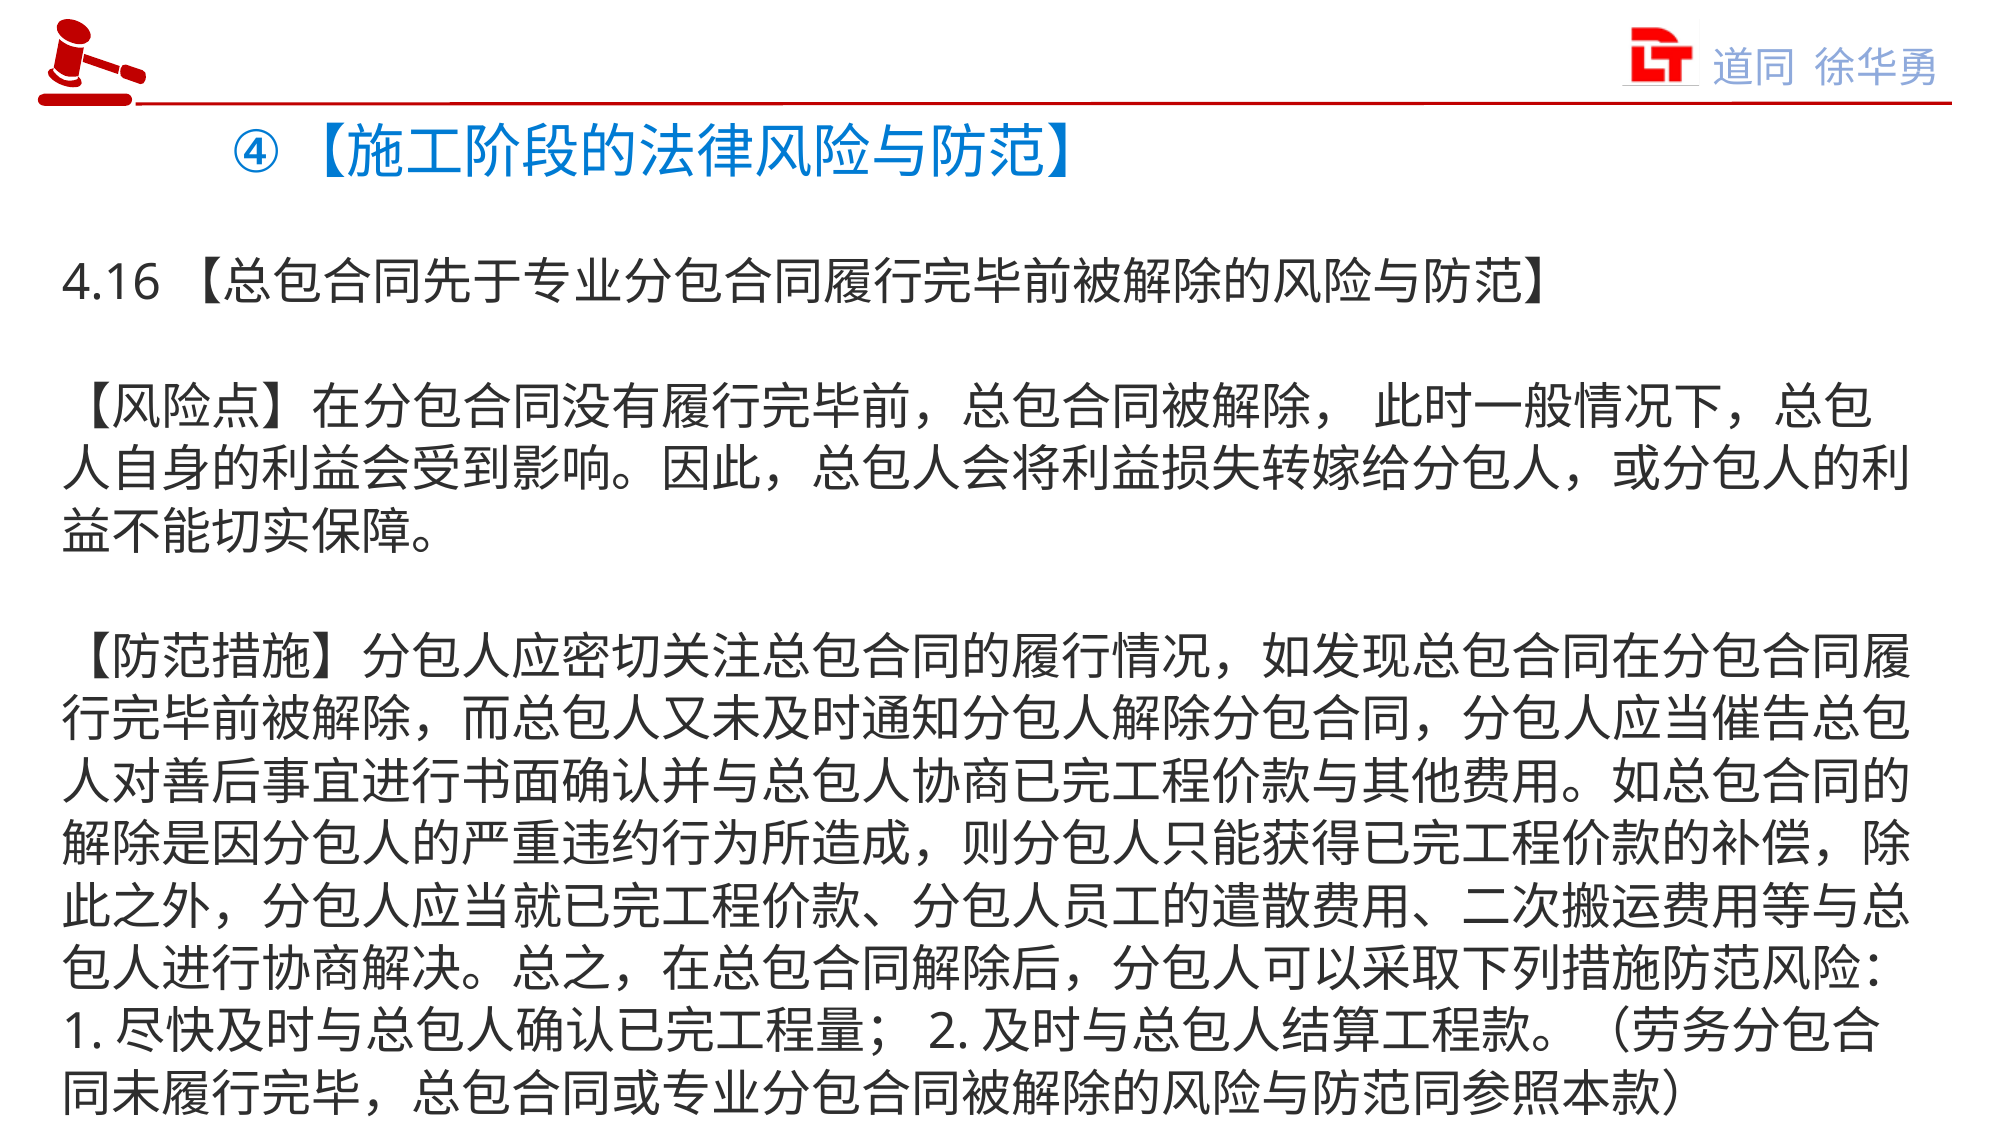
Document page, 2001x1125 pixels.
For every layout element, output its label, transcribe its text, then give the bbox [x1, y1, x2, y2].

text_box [37, 17, 1954, 106]
text_box 【施工阶段的法律风险与防范】 4.16【总包合同先于专业分包合同履行完毕前被解除的风险与防范】 【风险点】在分包合同没有履行完毕前，总包合同被解除， 此时一般情况下，总包人自身的利益会受到影响。因此，总包人会将利益损失转嫁给分包人，或分包人的利益不能切实保障。 【防范措施】分包人应密切关注总包合同的履行情况，如发现总包合同在分包合同履行完毕前被解除，而总包人又未及时通知分包人解除分包合同，分包人应当催告总包人对善后事宜进行书面确认并与总包人协商已完工程价款与其他费用。如总包合同的解除是因分包人的严重违约行为所造成，则分包人只能获得已完工程价款的补偿，除此之外，分包人应当就已完工程价款、分包人员工的遣散费用、二次搬运费用等与总包人进行协商解决。总之，在总包合同解除后，分包人可以采取下列措施防范风险： 1.尽快及时与总包人确认已完工程量；2.及时与总包人结算工程款。（劳务分包合同未履行完毕，总包合同或专业分包合同被解除的风险与防范同参照本款） [47, 114, 1928, 1125]
picture [1622, 19, 1699, 97]
